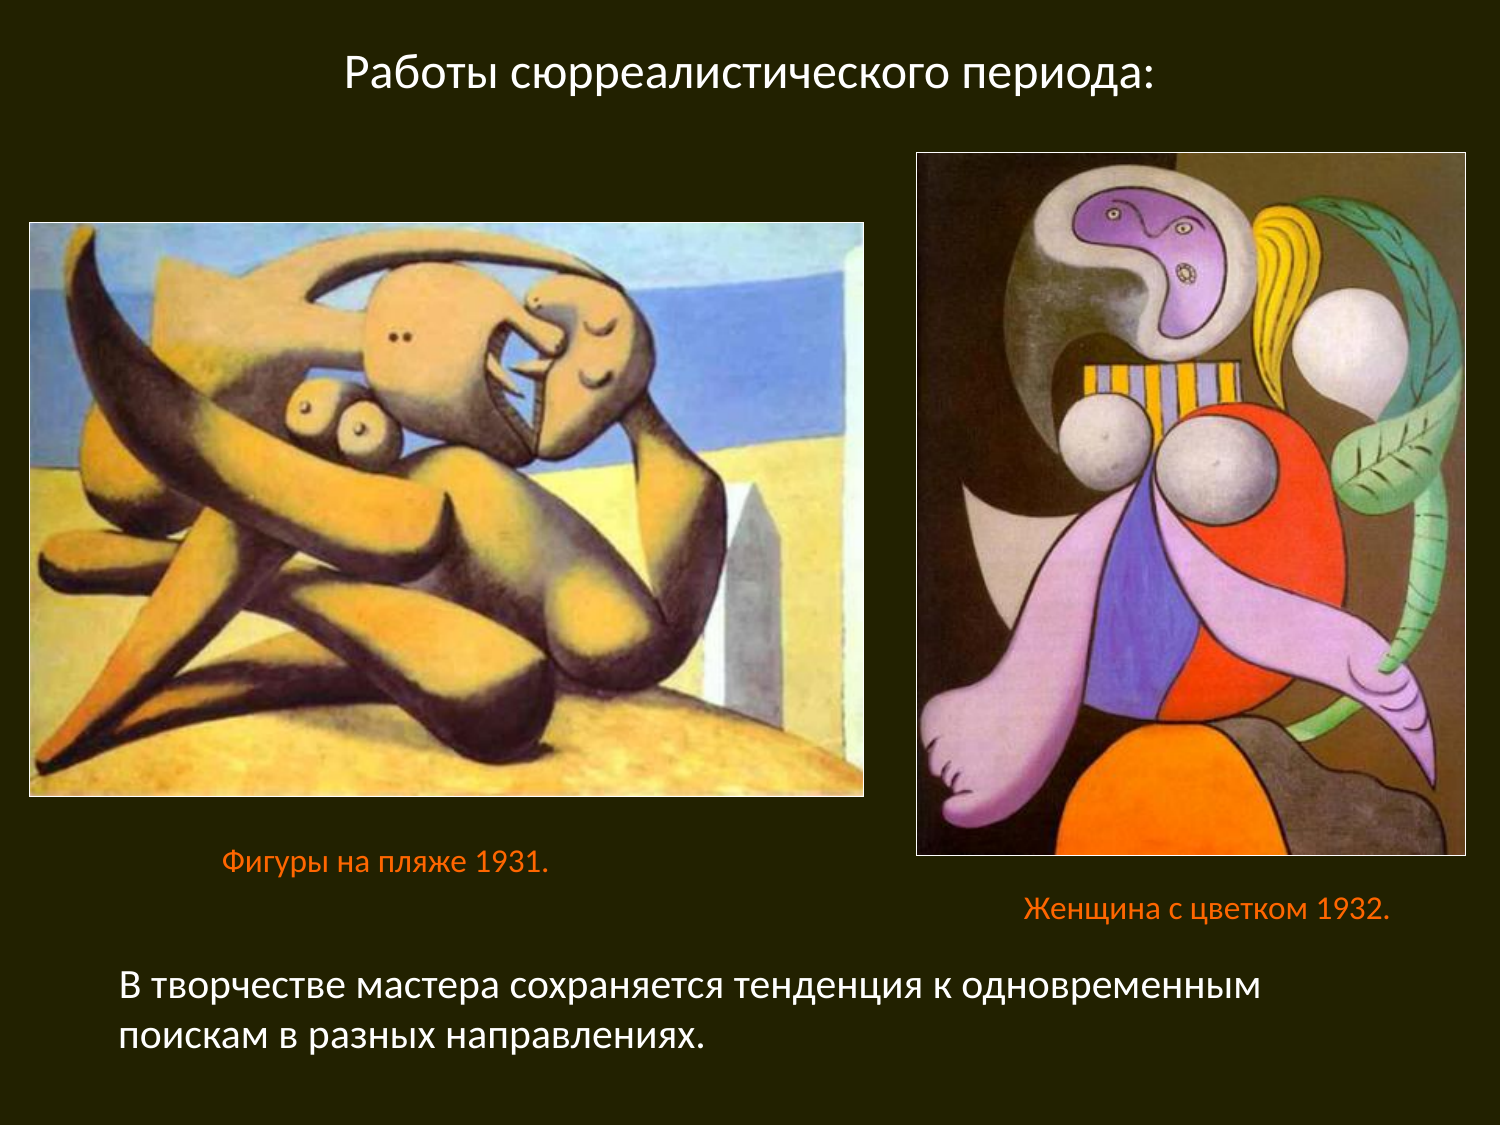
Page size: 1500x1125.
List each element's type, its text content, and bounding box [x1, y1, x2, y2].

picture [29, 222, 865, 798]
list В творчестве мастера сохраняется тенденция к одновременным поискам в разных направлениях. [46, 949, 1395, 1125]
title Работы сюрреалистического периода: [46, 105, 1465, 211]
text_box Женщина с цветком 1932. [915, 878, 1500, 934]
picture [916, 152, 1467, 856]
text_box Фигуры на пляже 1931. [93, 831, 679, 887]
